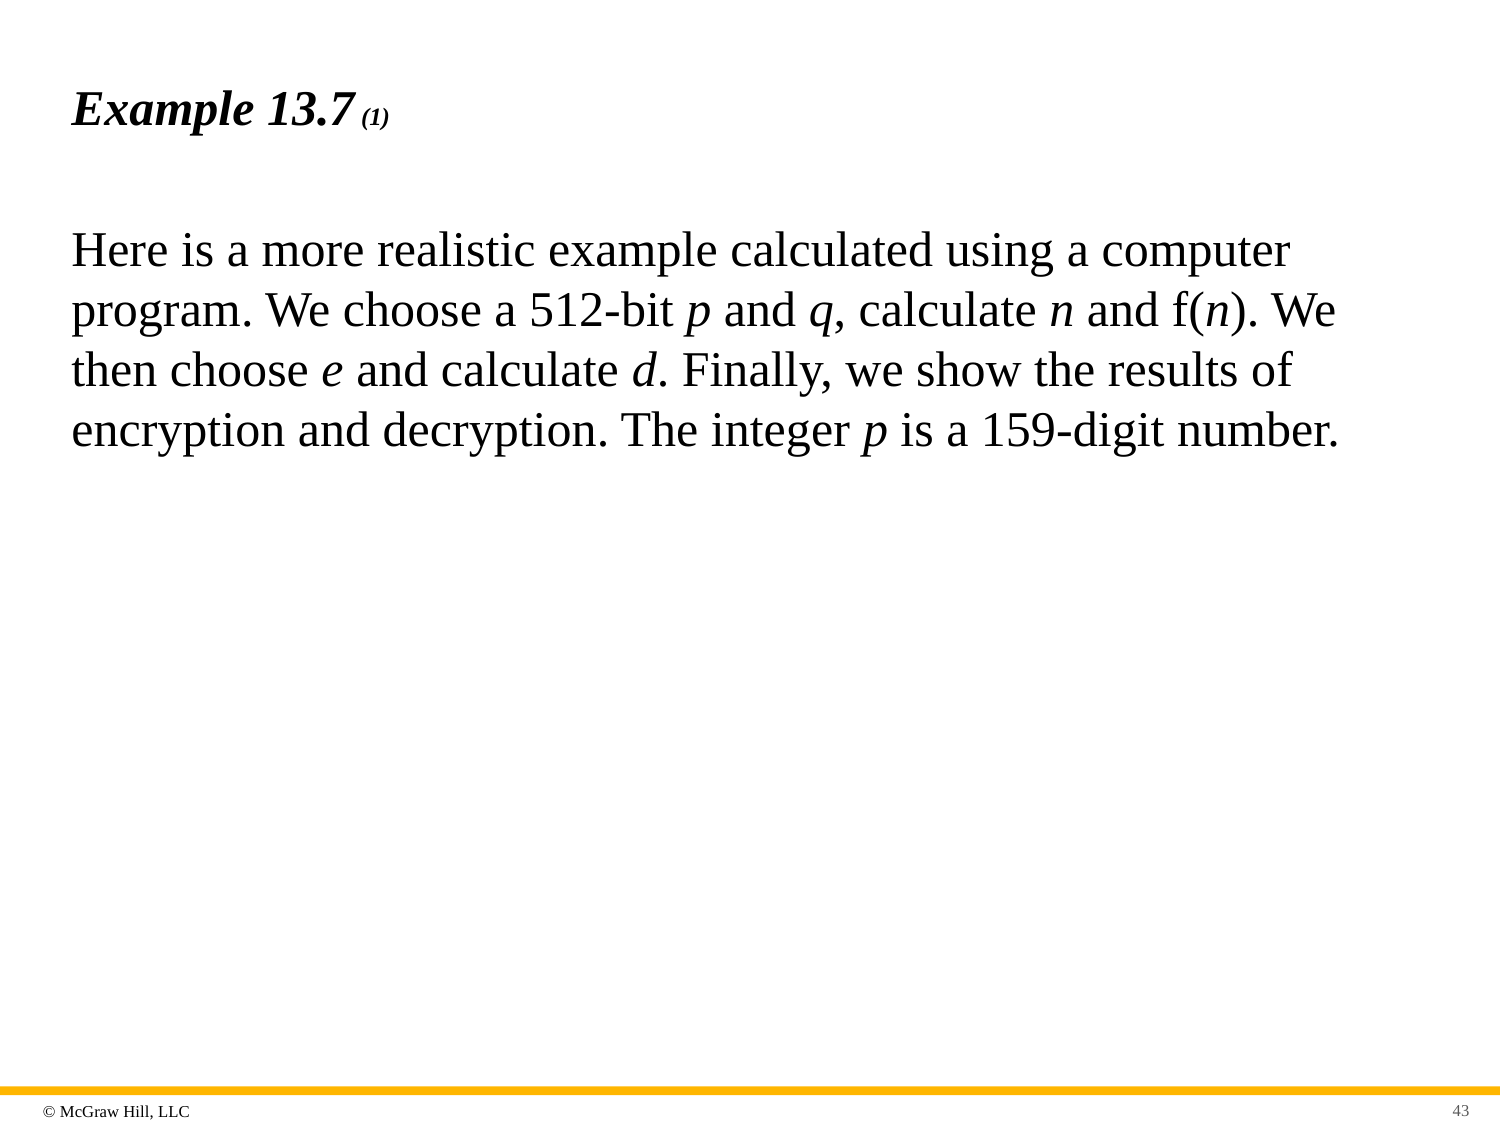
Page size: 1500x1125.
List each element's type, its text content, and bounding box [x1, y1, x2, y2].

list Here is a more realistic example calculated using a computer program. We choose a 512-bit p and q, calculate n and f(n). We then choose e and calculate d. Finally, we show the results of encryption and decryption. The integer p is a 159-digit number. [56, 209, 1444, 1056]
slide_number 43 [1418, 1096, 1477, 1123]
title Example 13.7 (1) [56, 50, 1444, 162]
